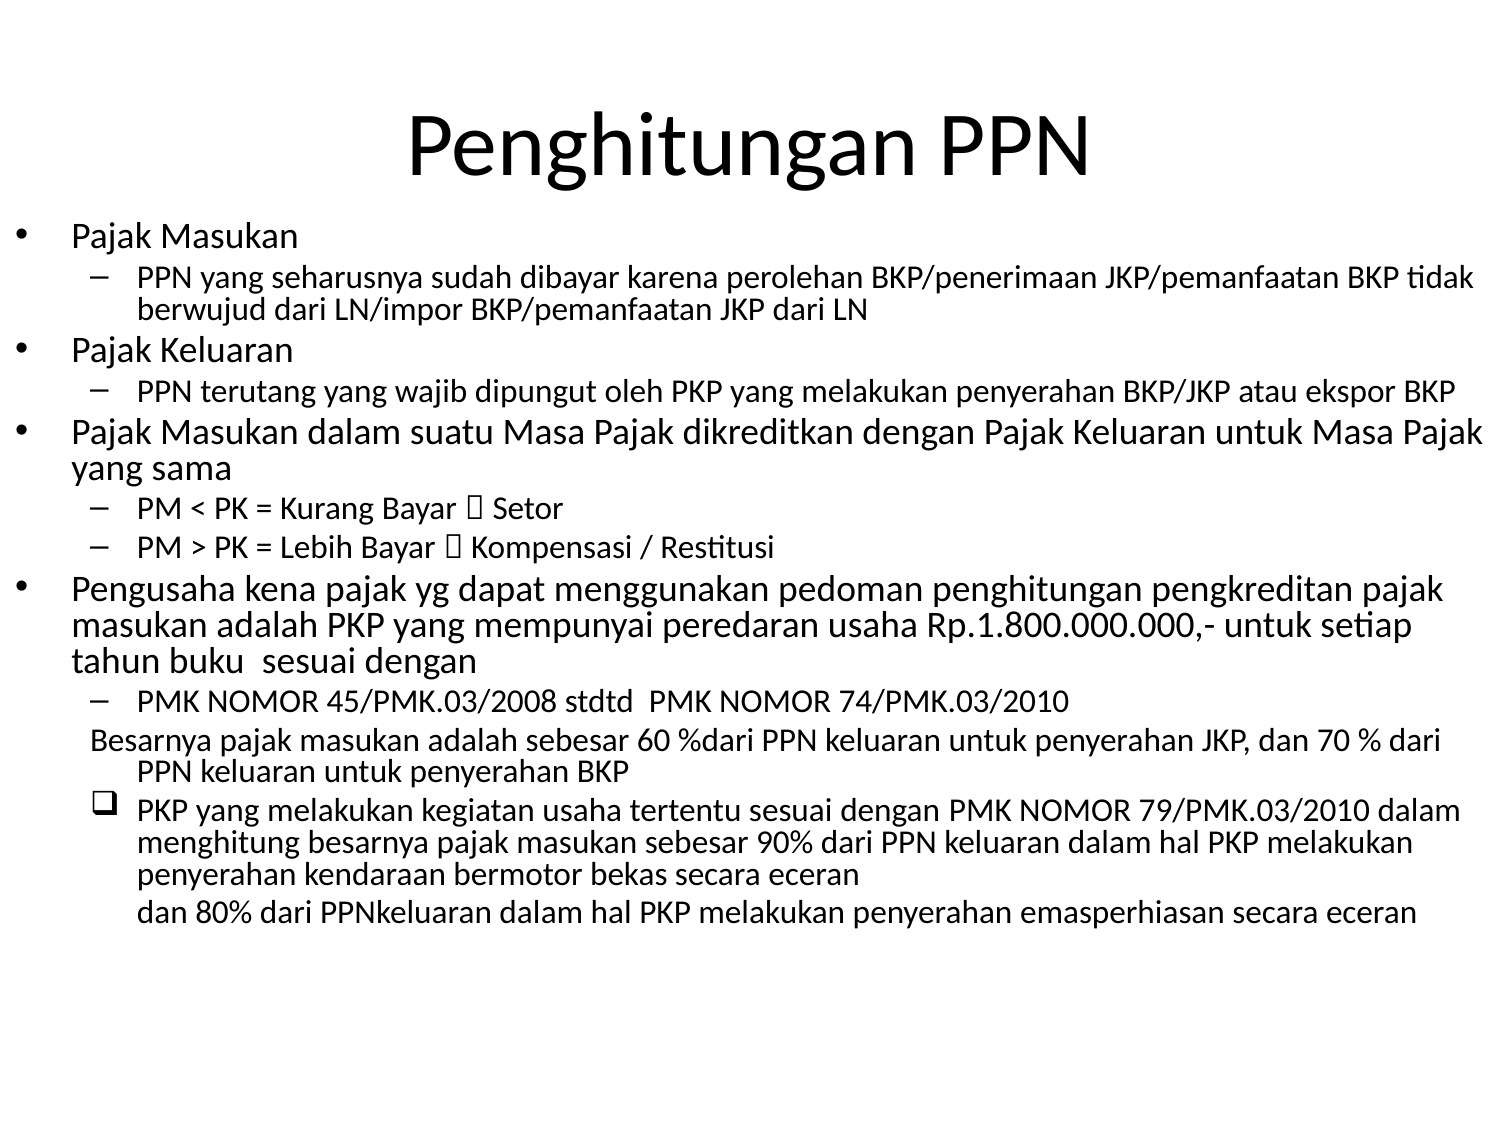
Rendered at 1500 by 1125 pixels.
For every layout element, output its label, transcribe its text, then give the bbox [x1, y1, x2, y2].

title Penghitungan PPN [75, 45, 1425, 212]
list Pajak Masukan PPN yang seharusnya sudah dibayar karena perolehan BKP/penerimaan JKP/pemanfaatan BKP tidak berwujud dari LN/impor BKP/pemanfaatan JKP dari LN Pajak Keluaran PPN terutang yang wajib dipungut oleh PKP yang melakukan penyerahan BKP/JKP atau ekspor BKP Pajak Masukan dalam suatu Masa Pajak dikreditkan dengan Pajak Keluaran untuk Masa Pajak yang sama PM < PK = Kurang Bayar  Setor PM > PK = Lebih Bayar  Kompensasi / Restitusi Pengusaha kena pajak yg dapat menggunakan pedoman penghitungan pengkreditan pajak masukan adalah PKP yang mempunyai peredaran usaha Rp.1.800.000.000,- untuk setiap tahun buku sesuai dengan PMK NOMOR 45/PMK.03/2008 stdtd PMK NOMOR 74/PMK.03/2010 Besarnya pajak masukan adalah sebesar 60 %dari PPN keluaran untuk penyerahan JKP, dan 70 % dari PPN keluaran untuk penyerahan BKP PKP yang melakukan kegiatan usaha tertentu sesuai dengan PMK NOMOR 79/PMK.03/2010 dalam menghitung besarnya pajak masukan sebesar 90% dari PPN keluaran dalam hal PKP melakukan penyerahan kendaraan bermotor bekas secara eceran dan 80% dari PPNkeluaran dalam hal PKP melakukan penyerahan emasperhiasan secara eceran [0, 212, 1500, 1100]
